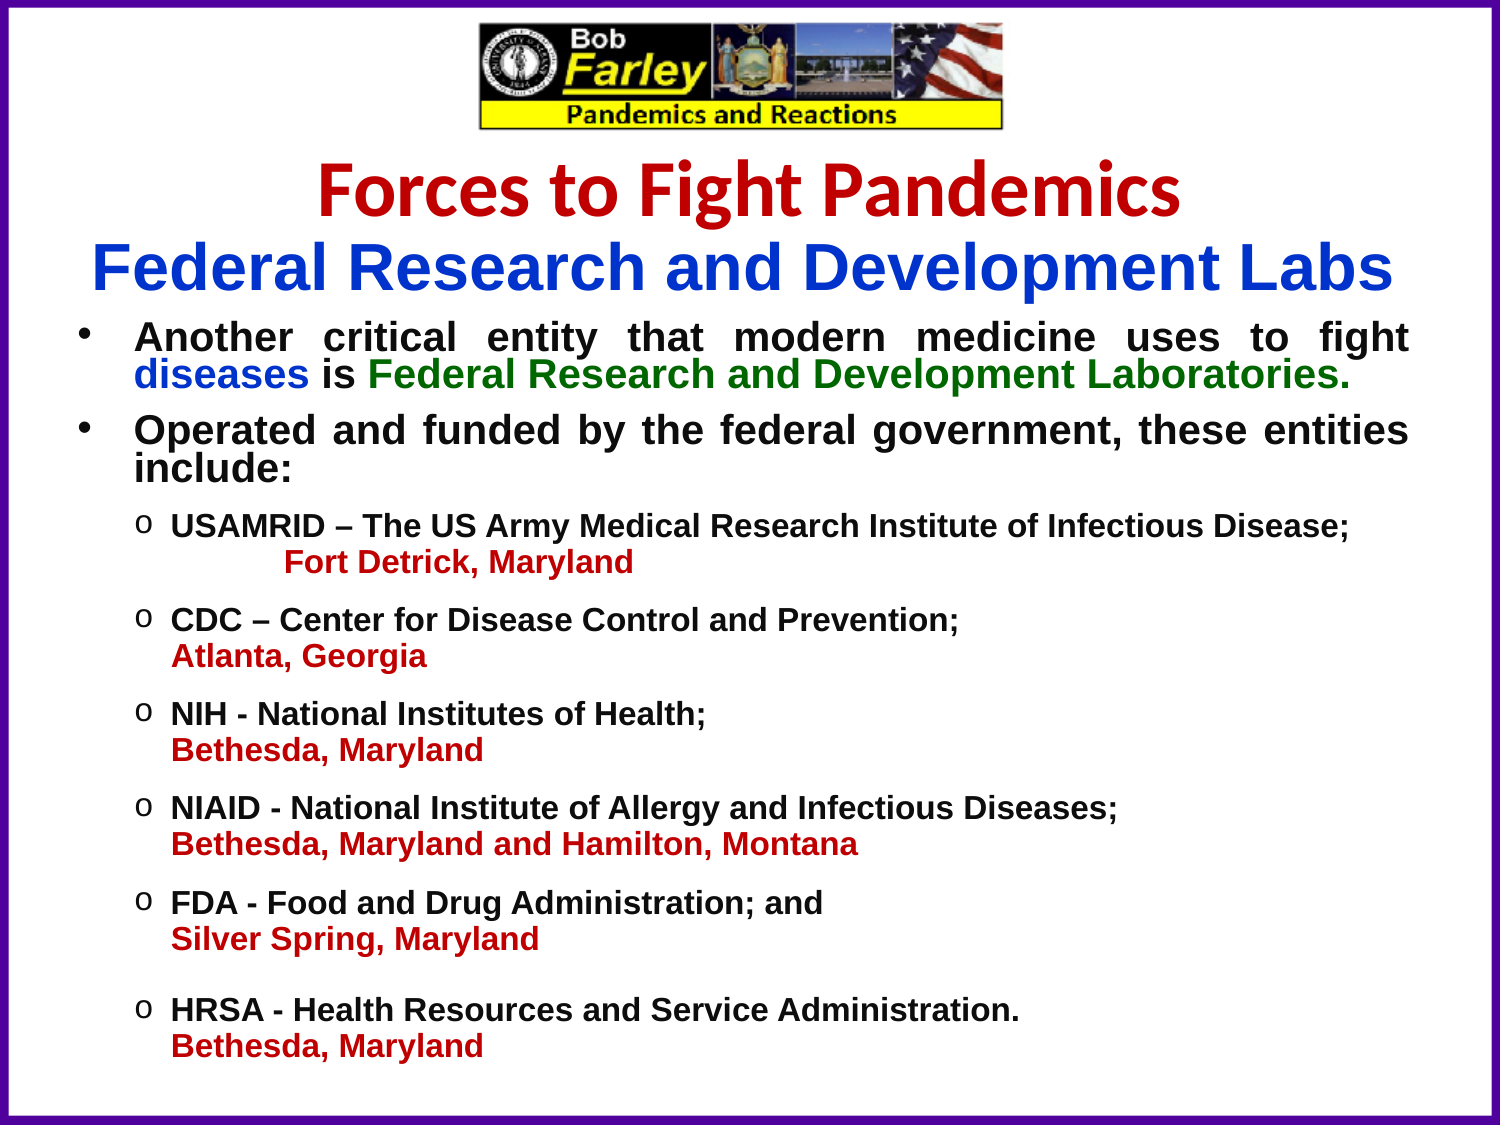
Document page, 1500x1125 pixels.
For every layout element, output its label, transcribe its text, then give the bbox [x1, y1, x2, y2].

list Federal Research and Development Labs Another critical entity that modern medicine uses to fight diseases is Federal Research and Development Laboratories. Operated and funded by the federal government, these entities include: USAMRID – The US Army Medical Research Institute of Infectious Disease; Fort Detrick, Maryland CDC – Center for Disease Control and Prevention; Atlanta, Georgia NIH - National Institutes of Health; Bethesda, Maryland NIAID - National Institute of Allergy and Infectious Diseases; Bethesda, Maryland and Hamilton, Montana FDA - Food and Drug Administration; and Silver Spring, Maryland HRSA - Health Resources and Service Administration. Bethesda, Maryland [62, 241, 1425, 1095]
picture [0, 0, 1500, 1125]
text_box Forces to Fight Pandemics [37, 127, 1463, 241]
